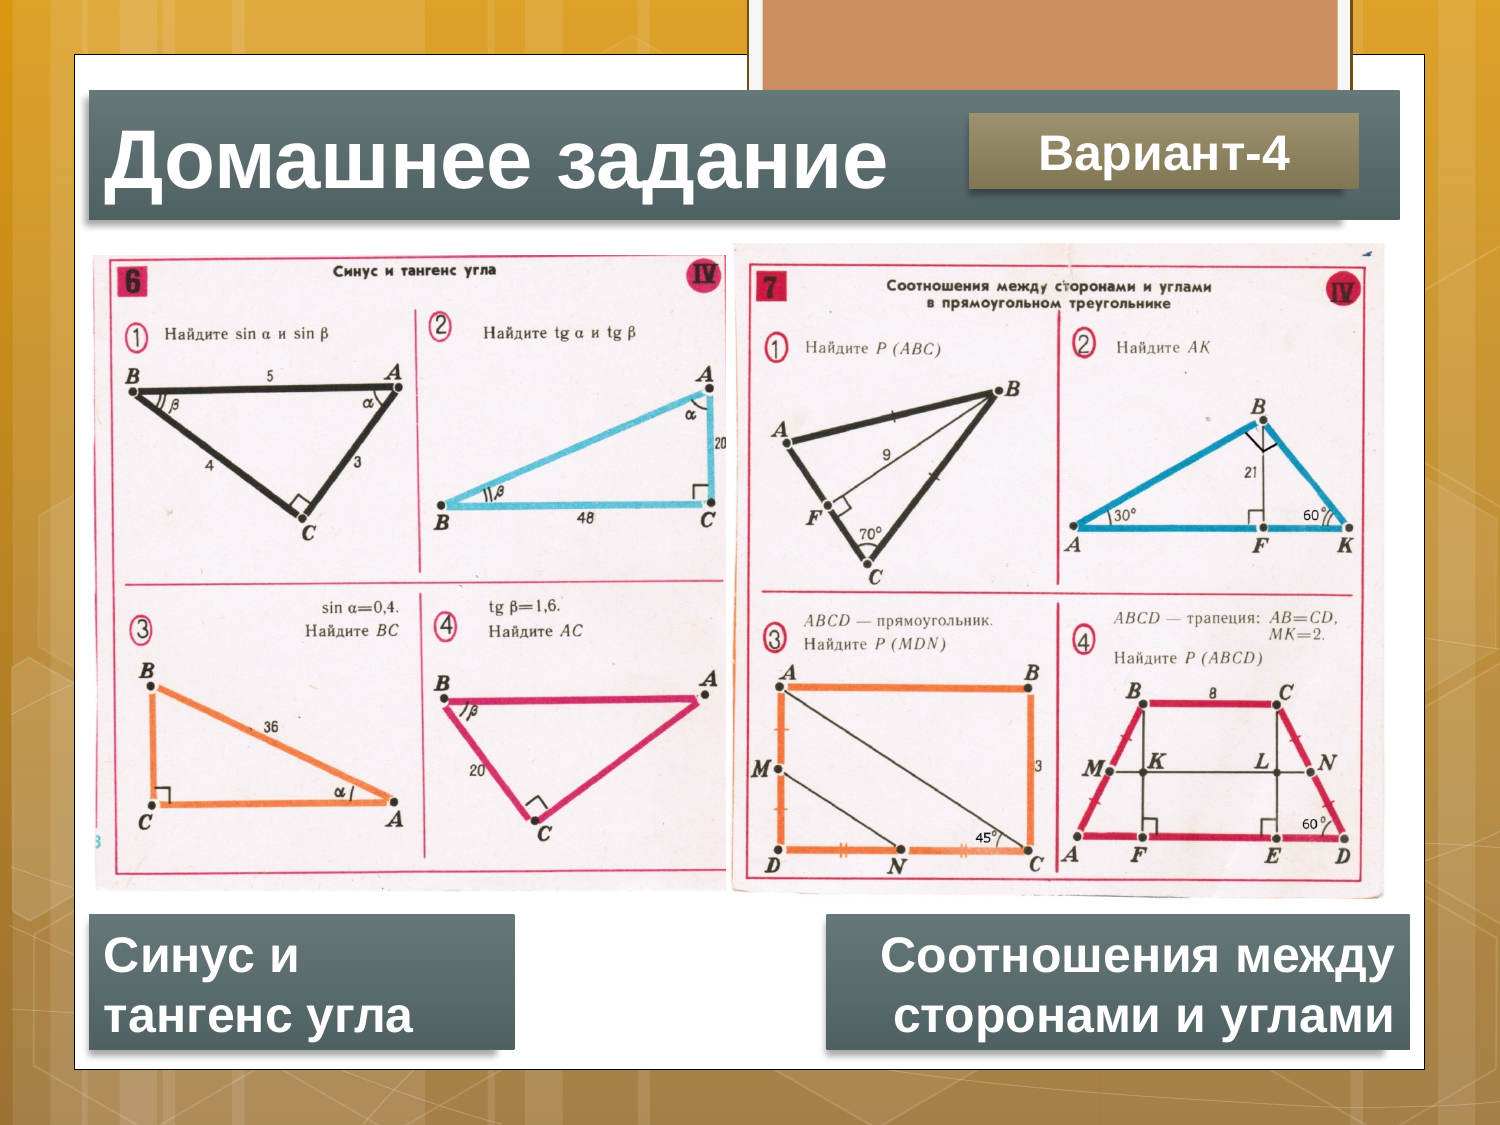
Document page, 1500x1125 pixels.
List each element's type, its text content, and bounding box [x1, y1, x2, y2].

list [726, 243, 1389, 906]
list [88, 255, 720, 892]
text_box Соотношения между сторонами и углами [826, 914, 1410, 1050]
title Домашнее задание [89, 90, 1400, 220]
text_box Синус и тангенс угла [89, 914, 515, 1050]
text_box Вариант-4 [969, 113, 1359, 189]
